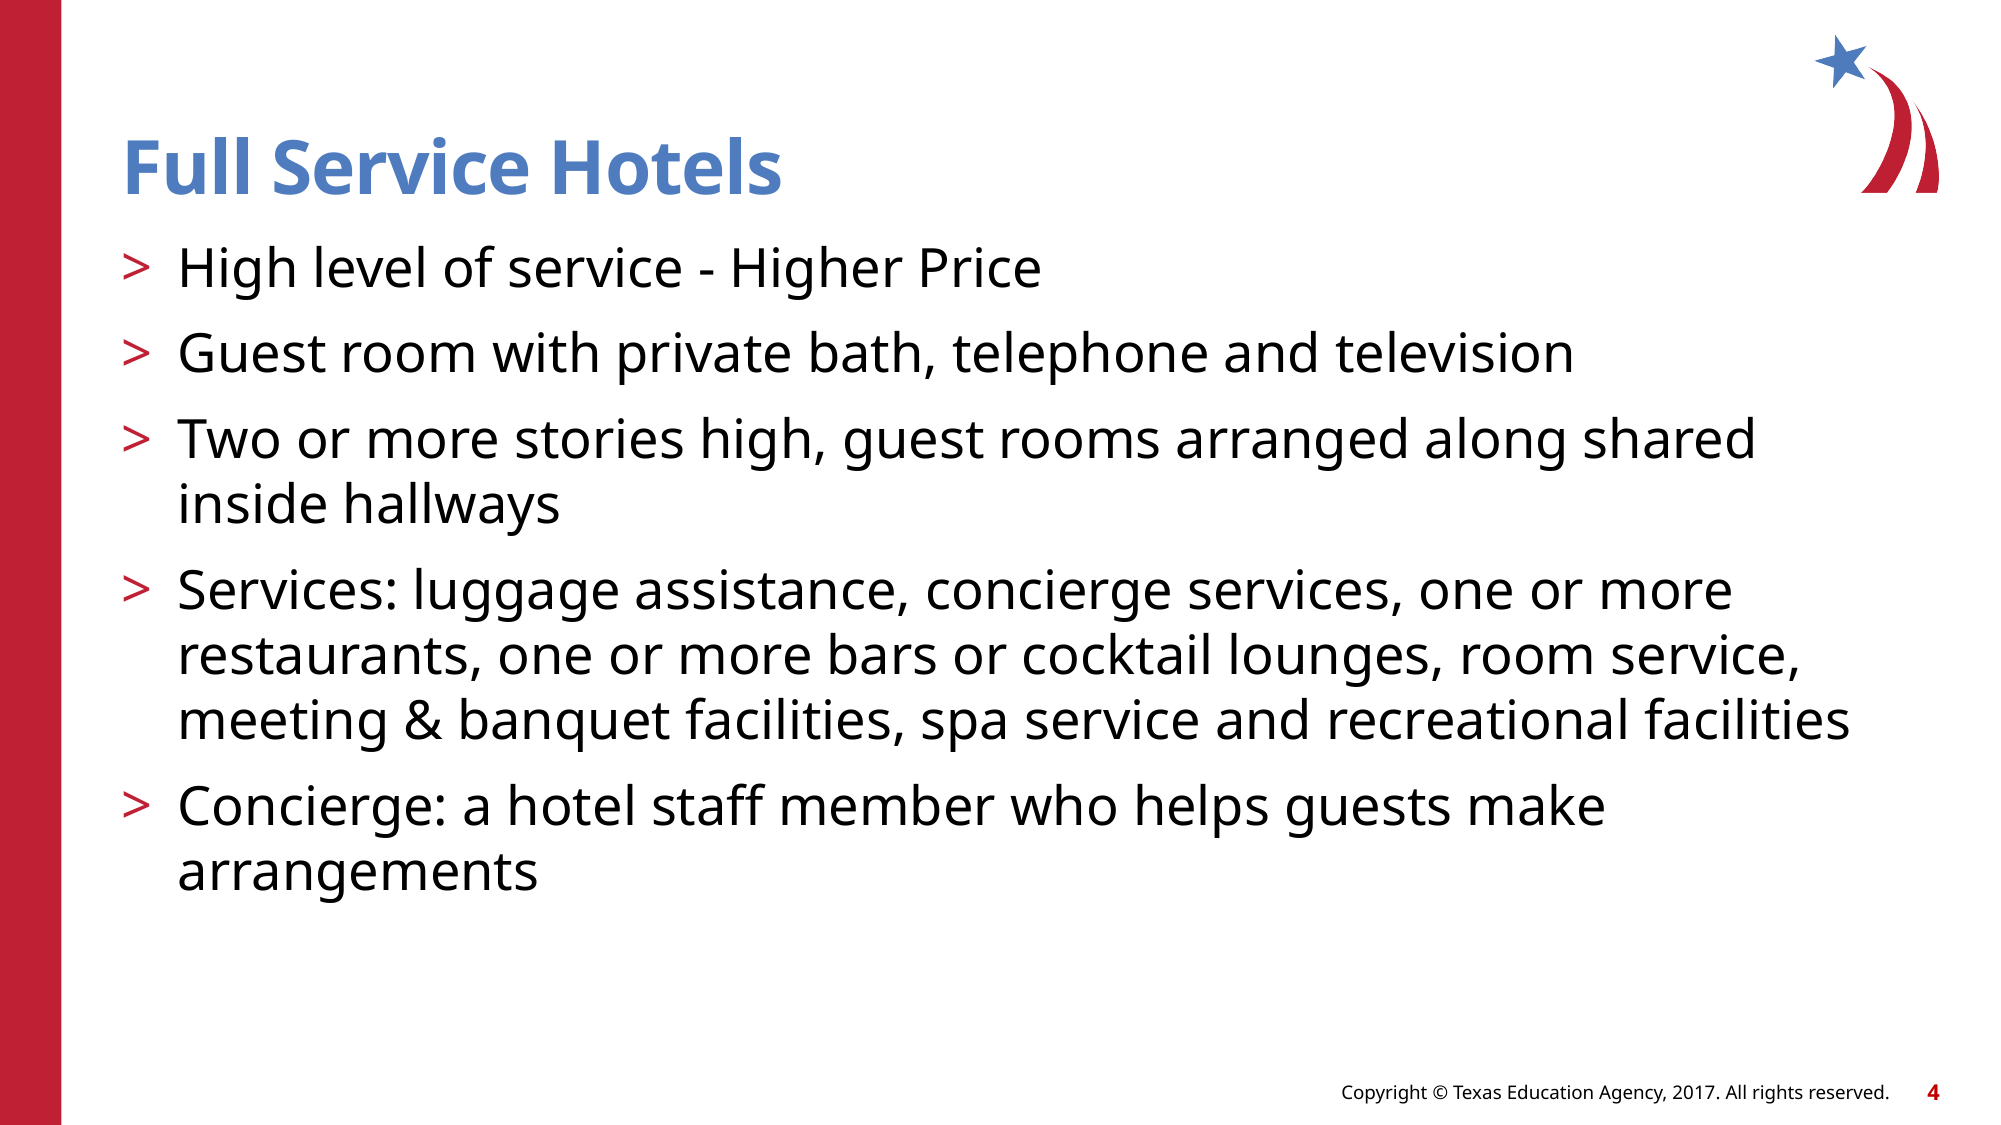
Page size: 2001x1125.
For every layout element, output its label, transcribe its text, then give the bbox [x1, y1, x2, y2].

title Full Service Hotels [121, 66, 1772, 211]
list High level of service - Higher Price Guest room with private bath, telephone and television Two or more stories high, guest rooms arranged along shared inside hallways Services: luggage assistance, concierge services, one or more restaurants, one or more bars or cocktail lounges, room service, meeting & banquet facilities, spa service and recreational facilities Concierge: a hotel staff member who helps guests make arrangements [121, 233, 1884, 1010]
picture [1814, 34, 1939, 193]
